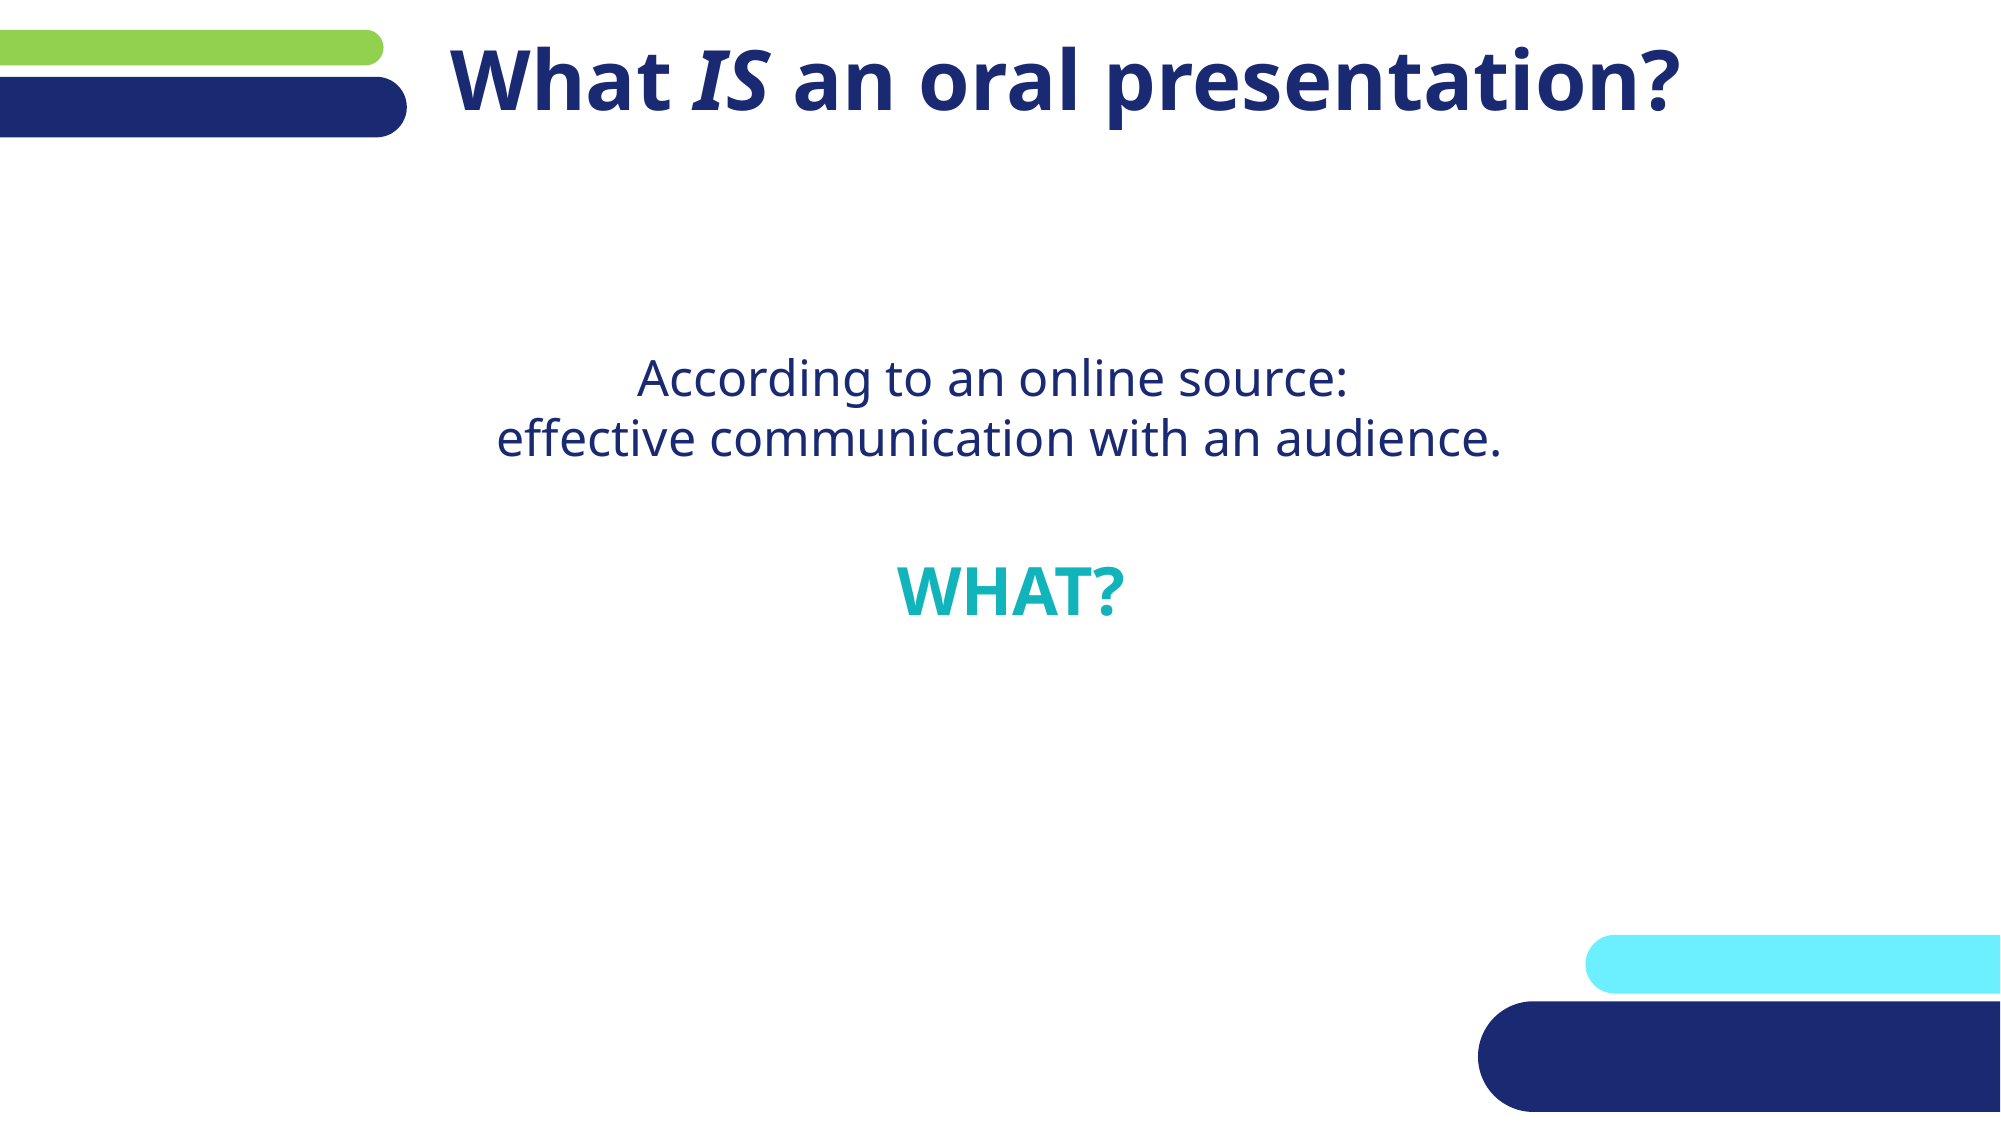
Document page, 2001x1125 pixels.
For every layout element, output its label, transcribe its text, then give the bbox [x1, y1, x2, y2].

text_box According to an online source: effective communication with an audience. [188, 338, 1812, 535]
text_box WHAT? [275, 529, 1748, 648]
title What IS an oral presentation? [275, 18, 1858, 137]
